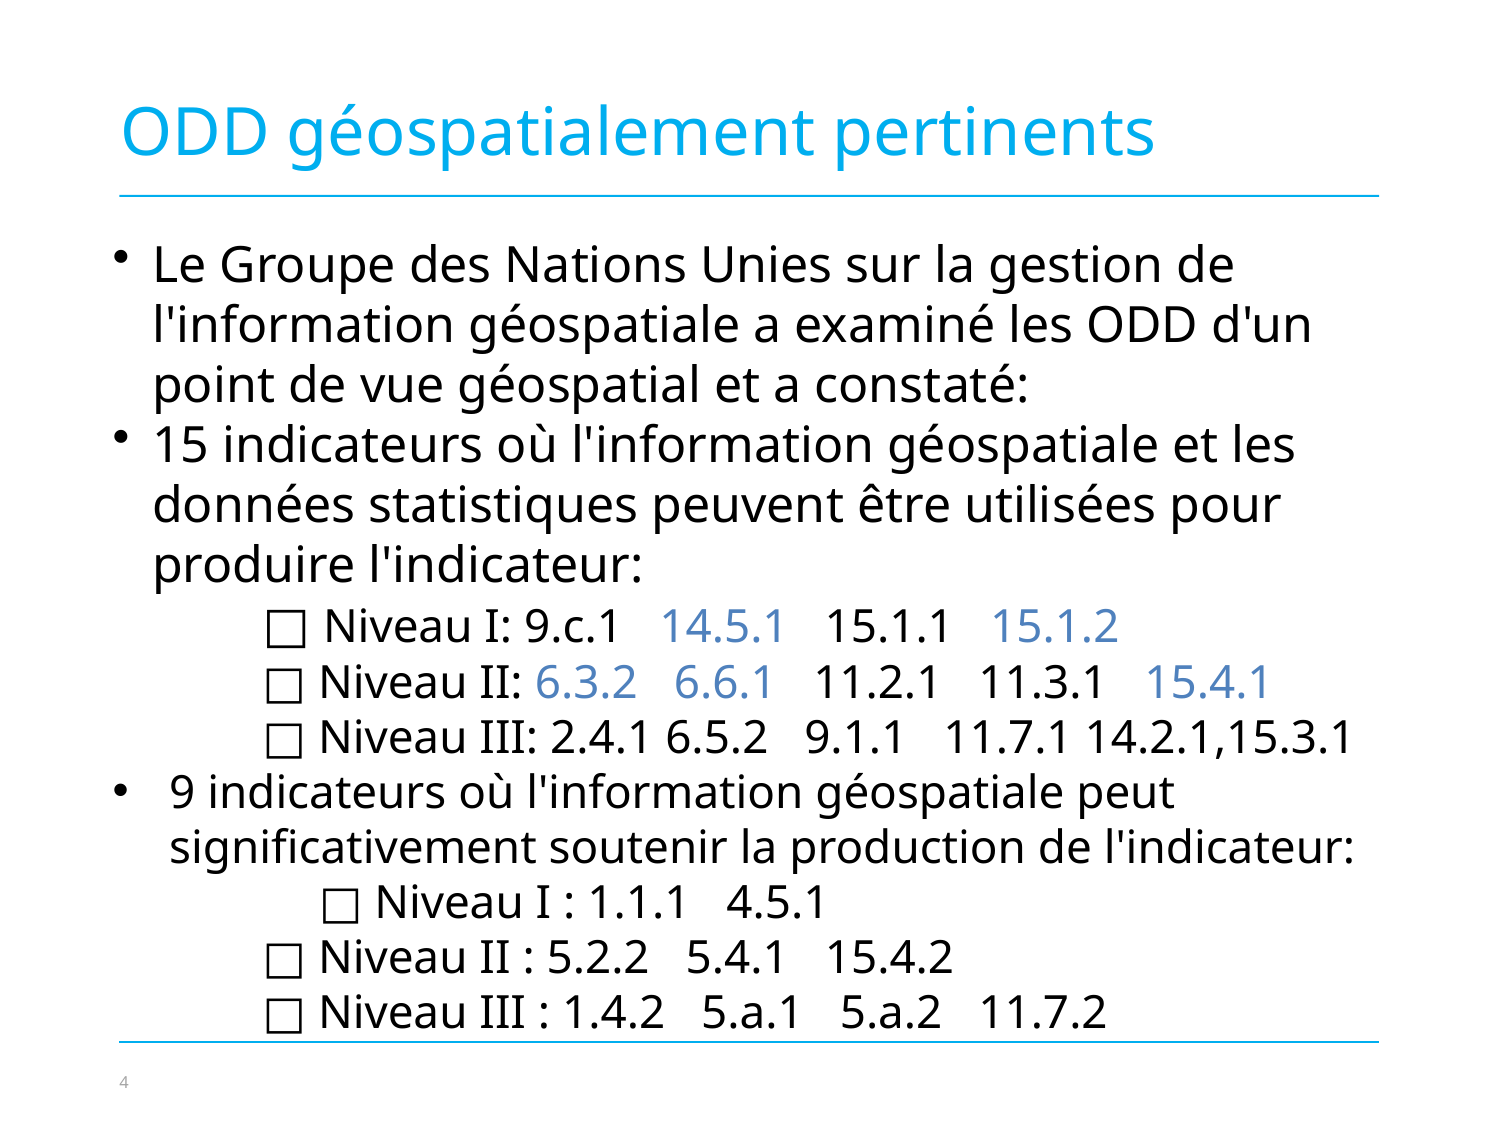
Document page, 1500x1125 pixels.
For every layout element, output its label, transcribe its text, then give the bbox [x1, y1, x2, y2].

text_box Le Groupe des Nations Unies sur la gestion de l'information géospatiale a examiné les ODD d'un point de vue géospatial et a constaté: 15 indicateurs où l'information géospatiale et les données statistiques peuvent être utilisées pour produire l'indicateur: □ Niveau I: 9.c.1 14.5.1 15.1.1 15.1.2 □ Niveau II: 6.3.2 6.6.1 11.2.1 11.3.1 15.4.1 □ Niveau III: 2.4.1 6.5.2 9.1.1 11.7.1 14.2.1,15.3.1 9 indicateurs où l'information géospatiale peut significativement soutenir la production de l'indicateur: □ Niveau I : 1.1.1 4.5.1 □ Niveau II : 5.2.2 5.4.1 15.4.2 □ Niveau III : 1.4.2 5.a.1 5.a.2 11.7.2 [105, 224, 1419, 1045]
slide_number 4 [118, 1071, 141, 1096]
text_box ODD géospatialement pertinents [120, 88, 1380, 169]
